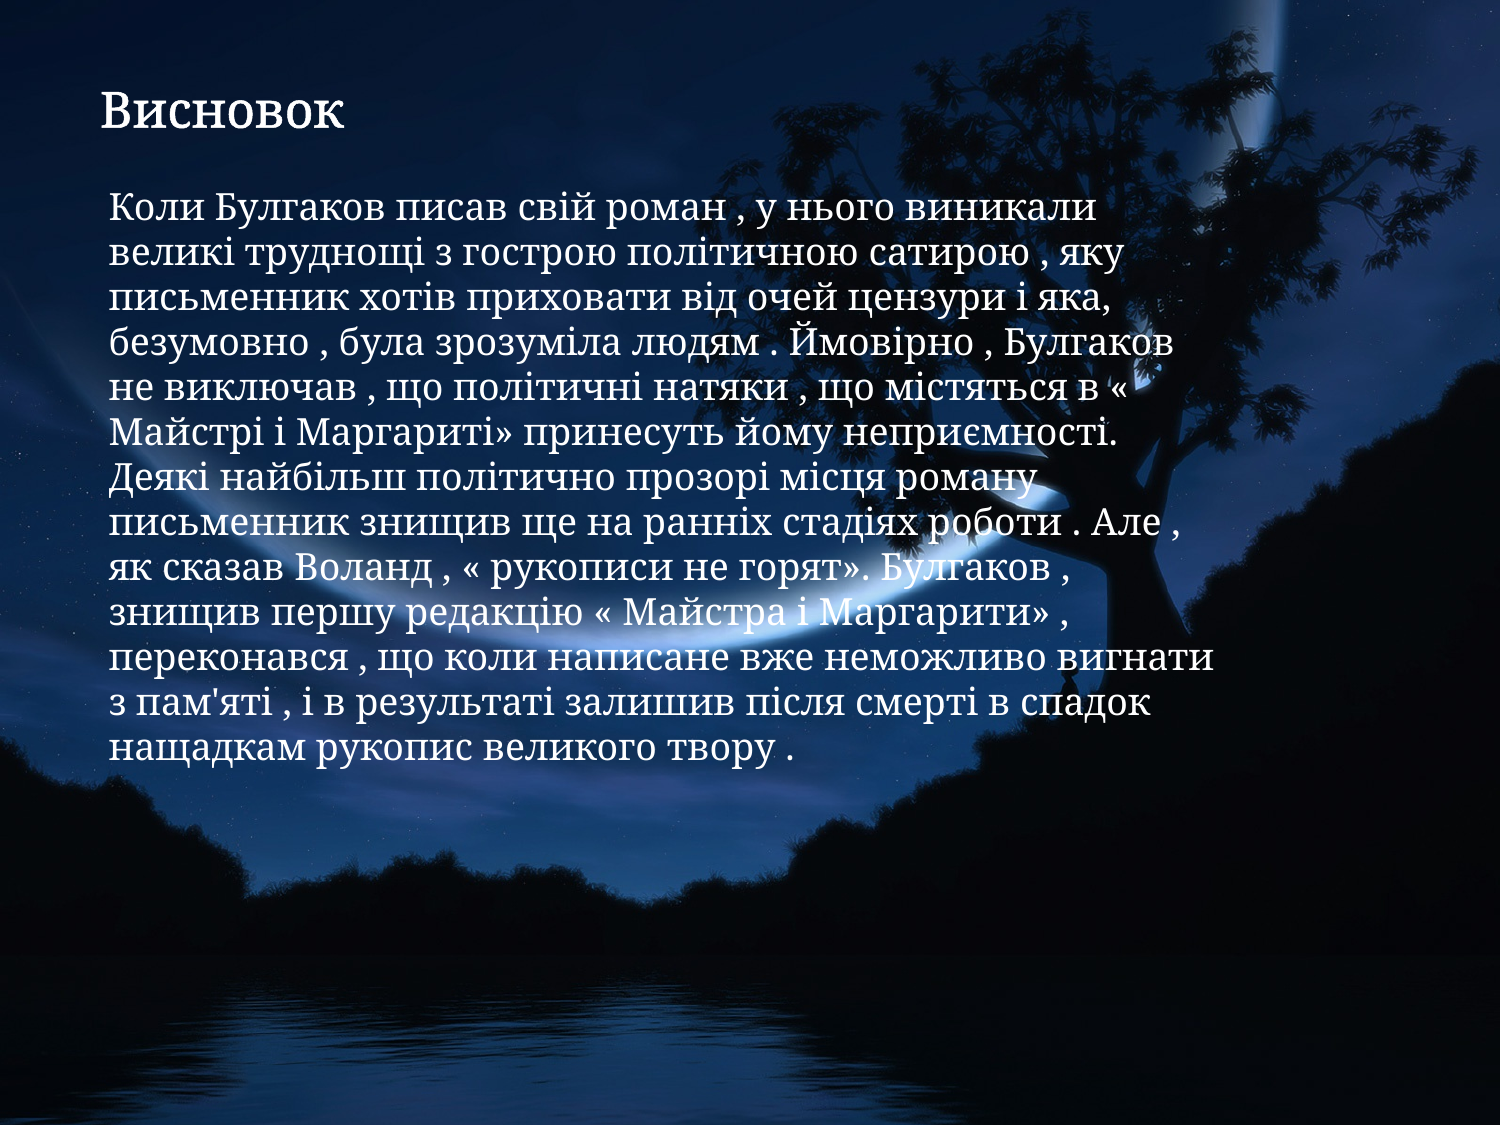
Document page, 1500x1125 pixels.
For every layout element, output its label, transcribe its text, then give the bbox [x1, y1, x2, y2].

text_box Коли Булгаков писав свій роман , у нього виникали великі труднощі з гострою політичною сатирою , яку письменник хотів приховати від очей цензури і яка, безумовно , була зрозуміла людям . Ймовірно , Булгаков не виключав , що політичні натяки , що містяться в « Майстрі і Маргариті» принесуть йому неприємності. Деякі найбільш політично прозорі місця роману письменник знищив ще на ранніх стадіях роботи . Але , як сказав Воланд , « рукописи не горят». Булгаков , знищив першу редакцію « Майстра і Маргарити» , переконався , що коли написане вже неможливо вигнати з пам'яті , і в результаті залишив після смерті в спадок нащадкам рукопис великого твору . [93, 175, 1243, 776]
text_box Висновок [85, 70, 359, 145]
picture [0, 0, 1500, 1125]
